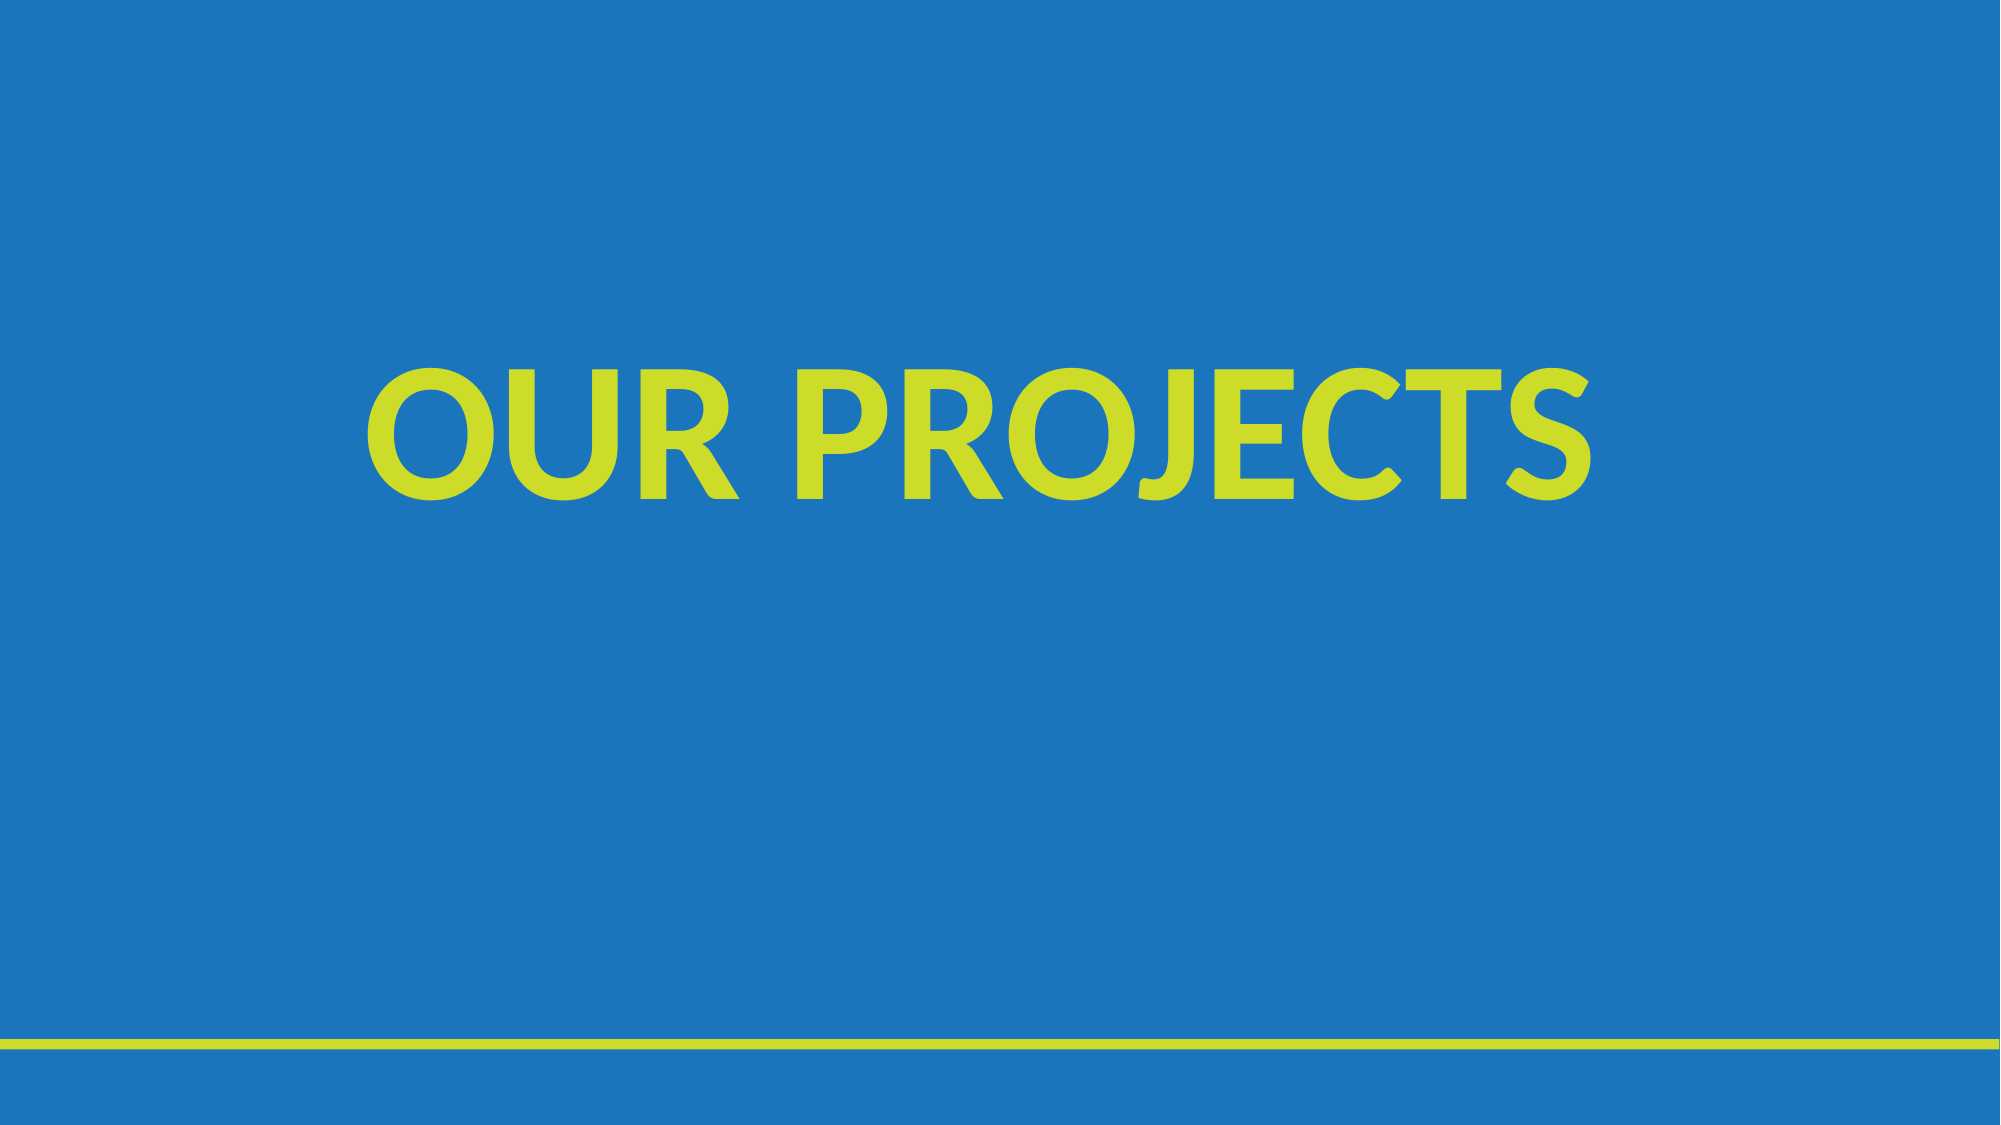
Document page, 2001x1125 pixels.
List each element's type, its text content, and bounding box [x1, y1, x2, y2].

text_box OUR PROJECTS [249, 291, 1712, 547]
